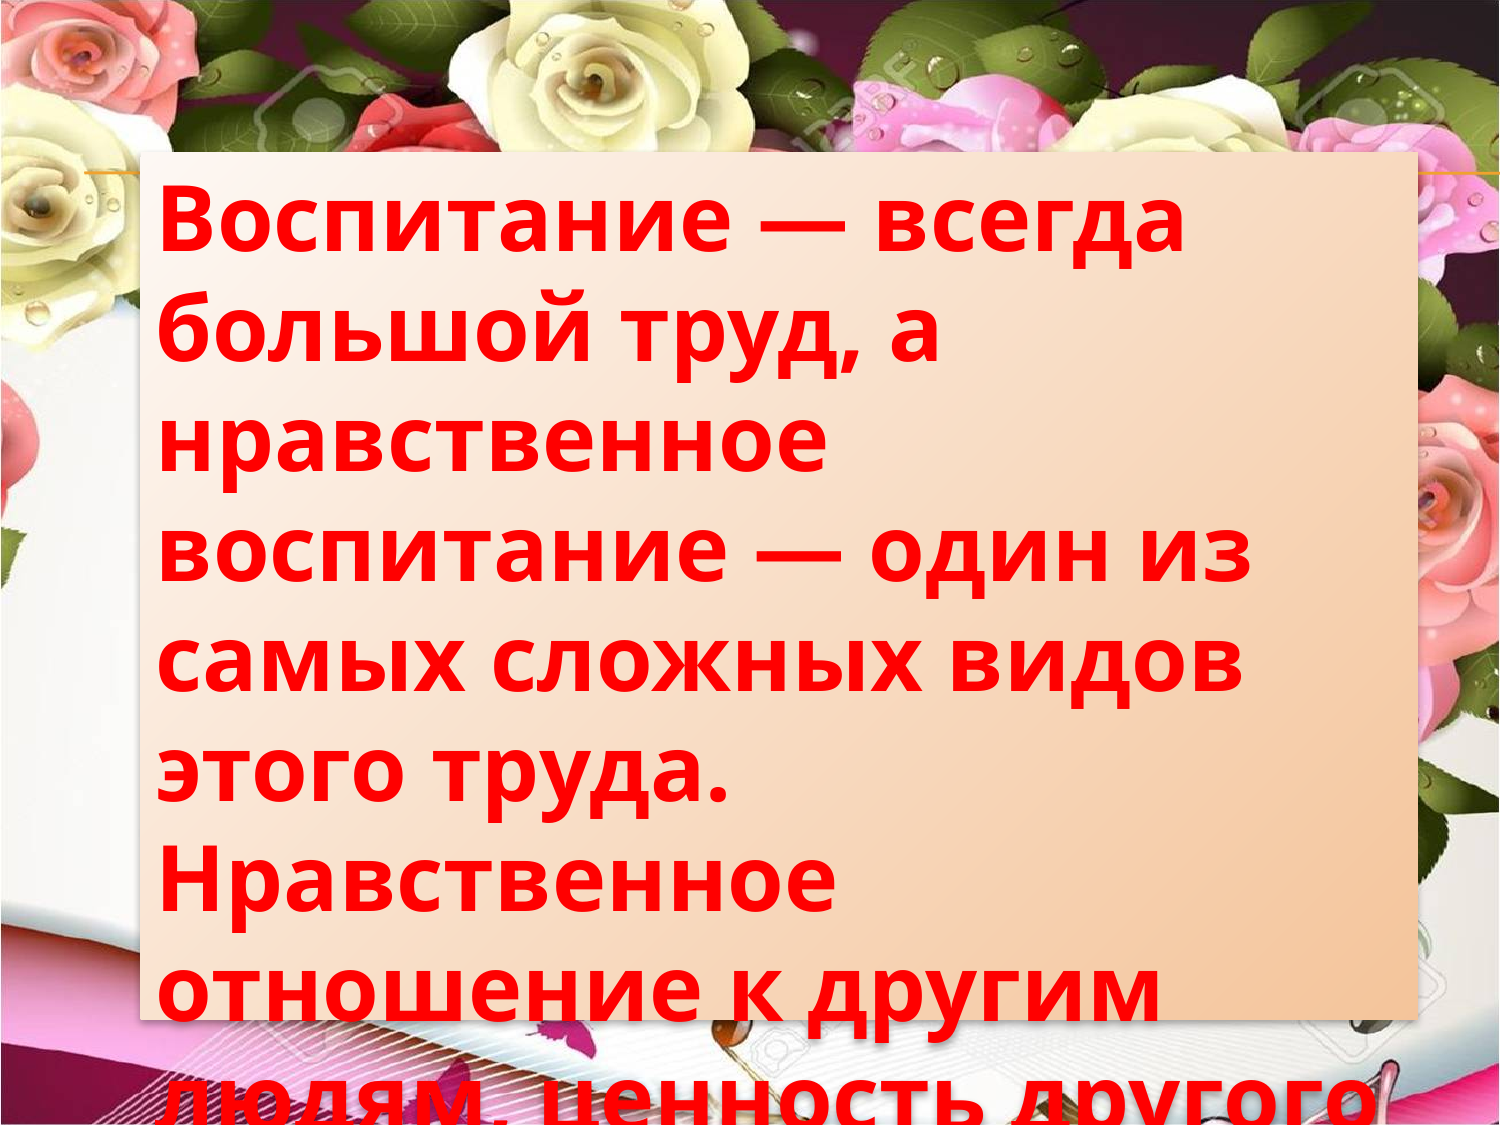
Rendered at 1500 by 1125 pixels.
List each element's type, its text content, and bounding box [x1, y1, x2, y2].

picture [0, 0, 1500, 1125]
text_box Воспитание — всегда большой труд, а нравственное воспитание — один из самых сложных видов этого труда. Нравственное отношение к другим людям, ценность другого человека формируется в семье. [140, 152, 1419, 1020]
